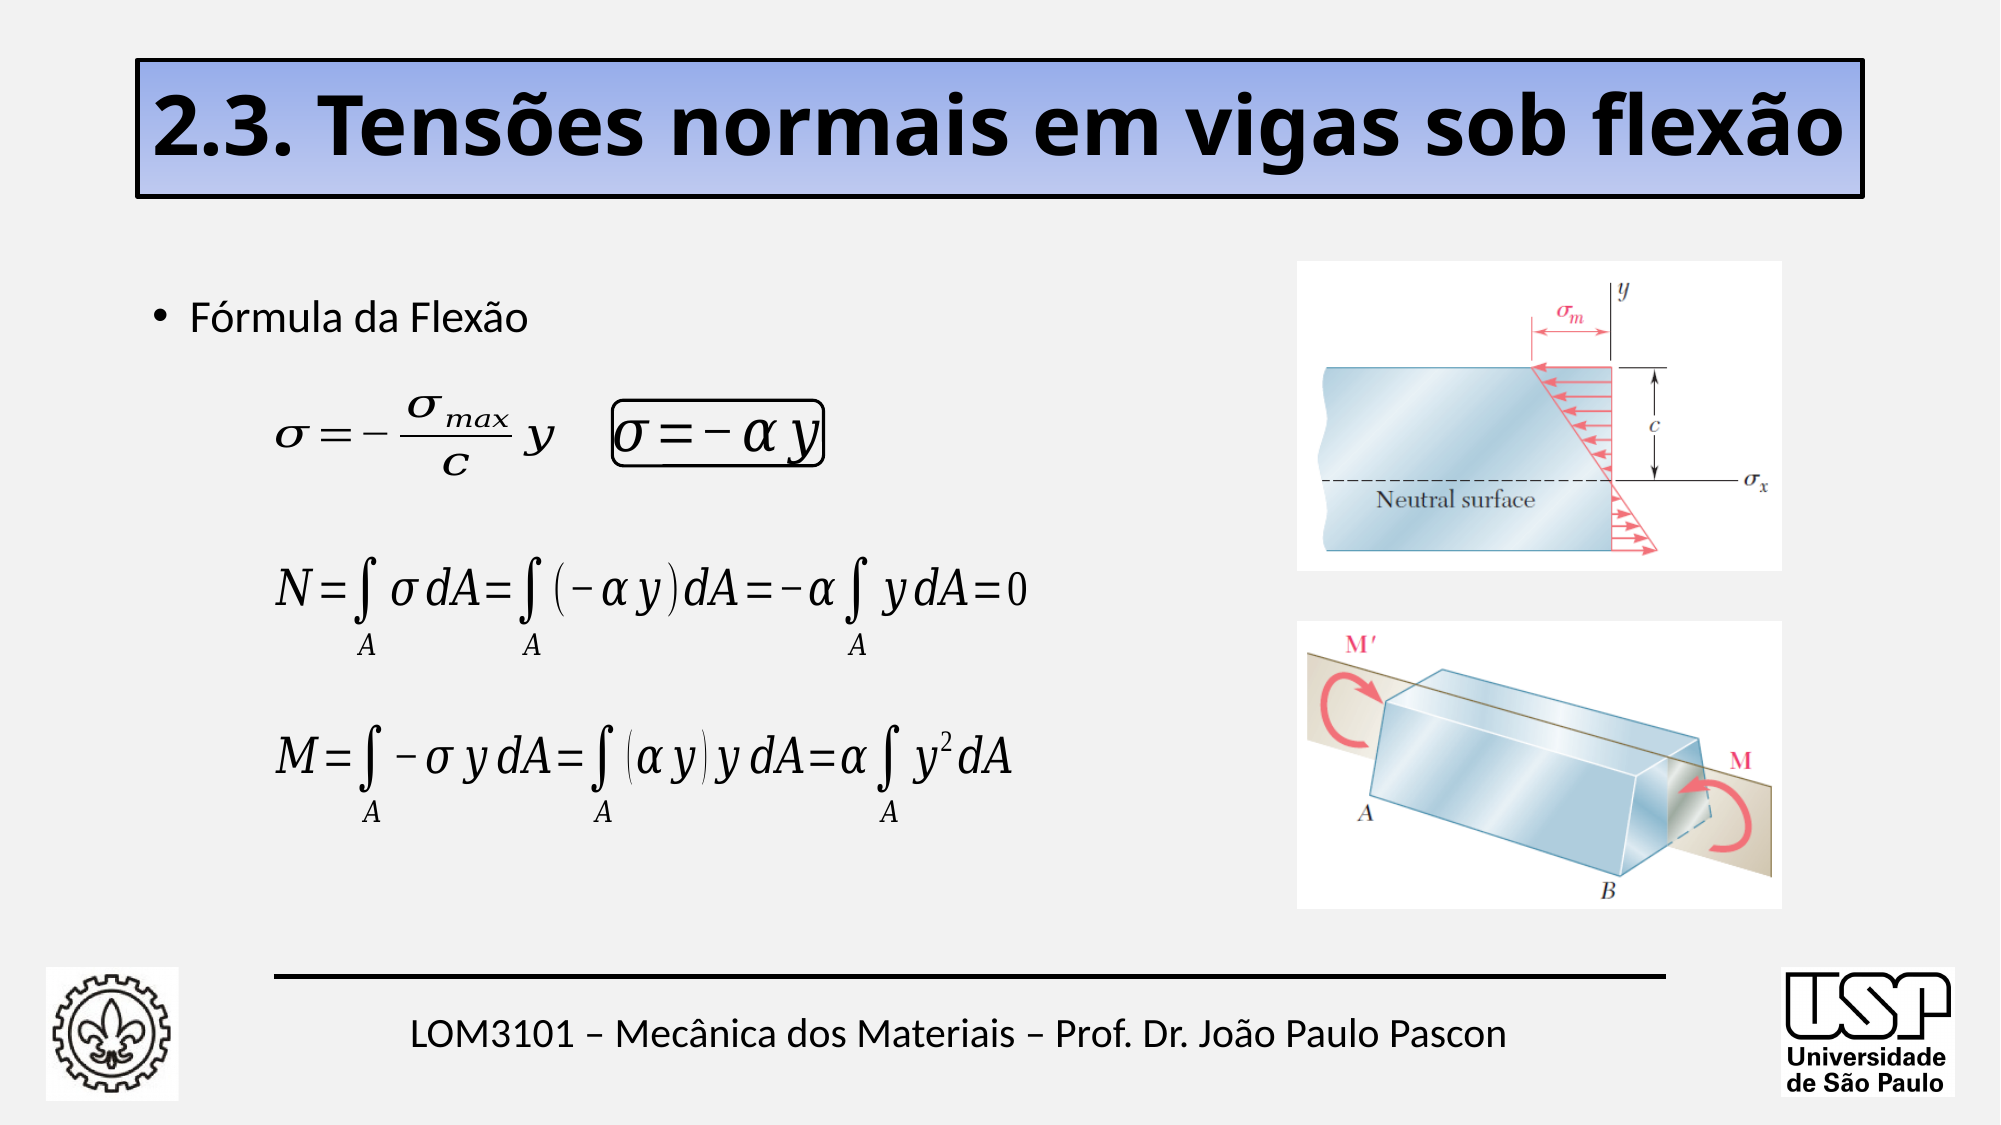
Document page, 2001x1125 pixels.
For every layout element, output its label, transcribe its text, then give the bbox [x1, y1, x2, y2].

picture [1297, 261, 1782, 571]
list Fórmula da Flexão [137, 251, 1863, 944]
title 2.3. Tensões normais em vigas sob flexão [137, 59, 1863, 197]
text_box [611, 399, 825, 467]
picture [1781, 967, 1955, 1097]
text_box LOM3101 – Mecânica dos Materiais – Prof. Dr. João Paulo Pascon [202, 998, 1716, 1064]
picture [1297, 621, 1782, 909]
picture [45, 967, 179, 1101]
